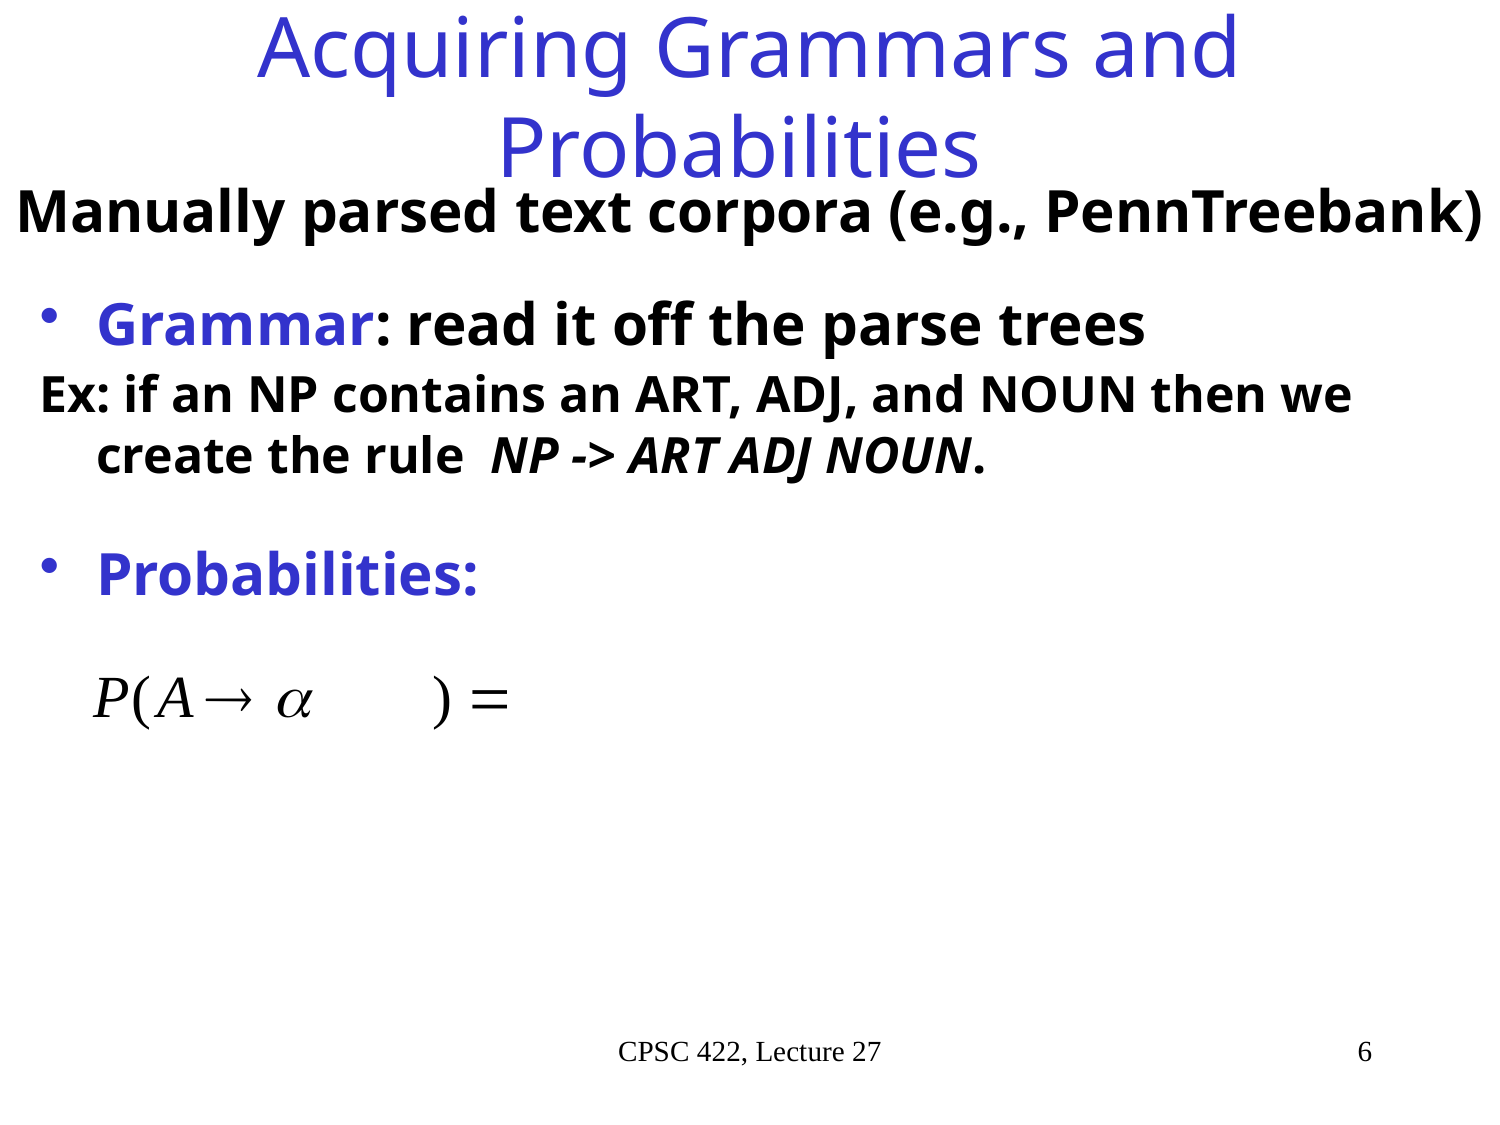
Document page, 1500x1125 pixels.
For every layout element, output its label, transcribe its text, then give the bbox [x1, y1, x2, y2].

slide_number 6 [1074, 1024, 1388, 1101]
text_box Grammar: read it off the parse trees Ex: if an NP contains an ART, ADJ, and NOUN then we create the rule NP -> ART ADJ NOUN. [24, 287, 1375, 500]
list Manually parsed text corpora (e.g., PennTreebank) [0, 174, 1500, 276]
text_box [24, 537, 1376, 743]
title Acquiring Grammars and Probabilities [0, 0, 1500, 174]
footer CPSC 422, Lecture 27 [512, 1024, 988, 1101]
